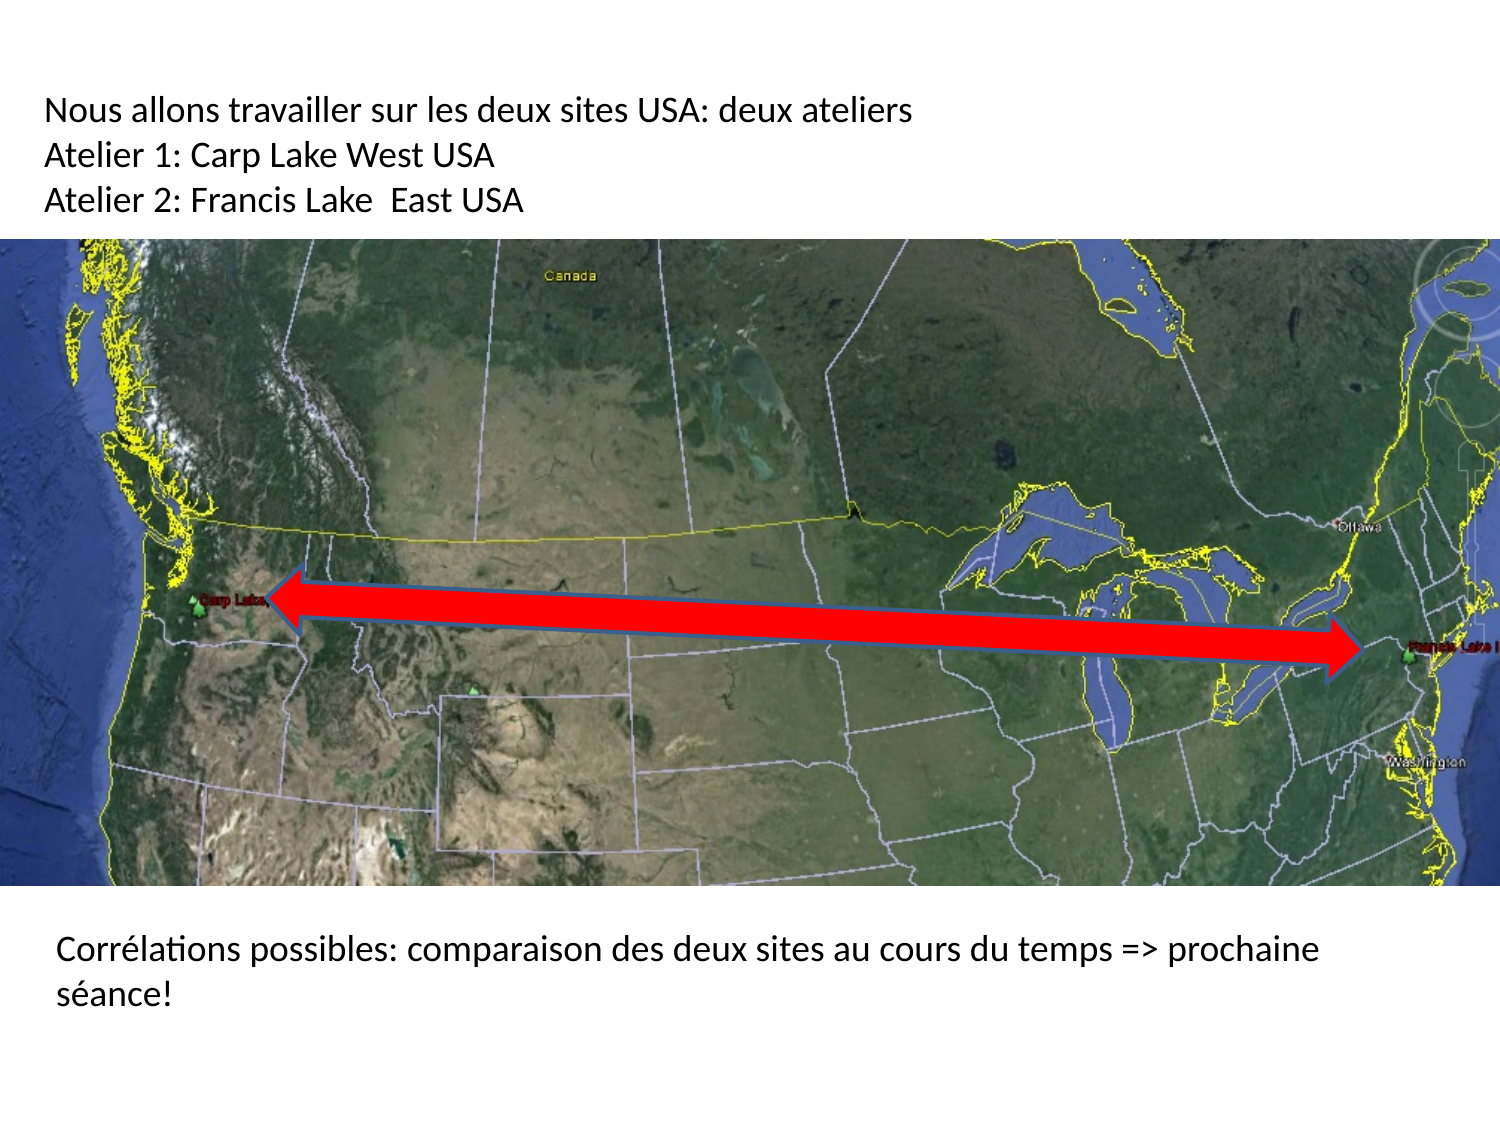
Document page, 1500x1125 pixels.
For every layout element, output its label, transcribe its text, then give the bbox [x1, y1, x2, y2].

text_box Corrélations possibles: comparaison des deux sites au cours du temps => prochaine séance! [41, 916, 1412, 1022]
picture [0, 239, 1500, 886]
text_box Nous allons travailler sur les deux sites USA: deux ateliers Atelier 1: Carp Lake West USA Atelier 2: Francis Lake East USA [29, 78, 1447, 228]
